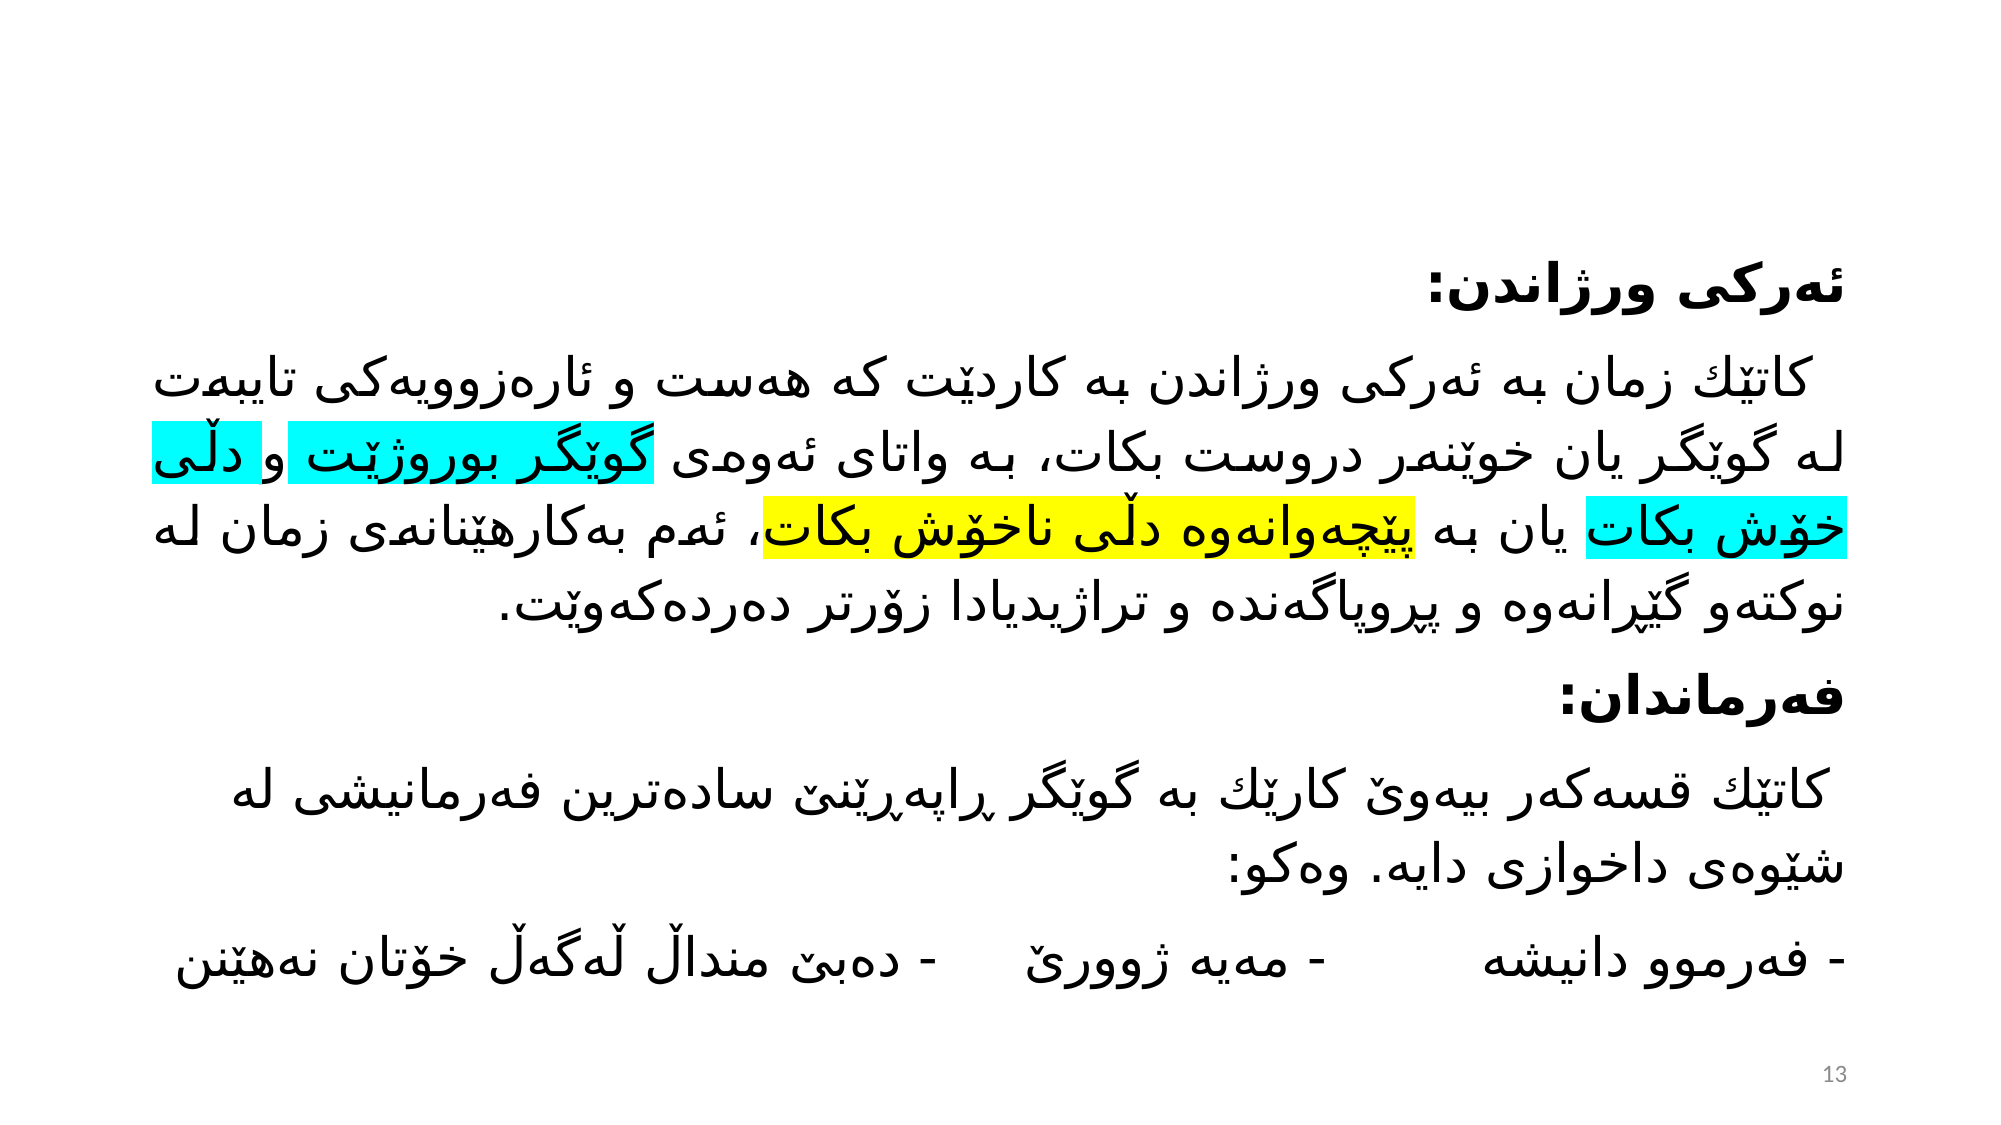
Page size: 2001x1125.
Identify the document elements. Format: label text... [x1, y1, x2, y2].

list ئەركی ورژاندن: كاتێك زمان بە ئەركی ورژاندن بە كاردێت كە هەست و ئارەزوویەكی تایبەت لە گوێگر یان خوێنەر دروست بكات، بە واتای ئەوەی گوێگر بوروژێت و دڵی خۆش بكات یان بە پێچەوانەوە دڵی ناخۆش بكات، ئەم بەكارهێنانەی زمان لە نوكتەو گێڕانەوە و پڕوپاگەندە و تراژیدیادا زۆرتر دەردەكەوێت. فەرماندان: كاتێك قسەكەر بیەوێ‌ كارێك بە گوێگر ڕاپەڕێنێ‌ سادەترین فەرمانیشی لە شێوەی داخوازی دایە. وەكو: - فەرموو دانیشە - مەیە ژوورێ‌ - دەبێ‌ منداڵ ڵەگەڵ خۆتان نەهێنن [137, 231, 1863, 1014]
slide_number 13 [1412, 1042, 1863, 1103]
